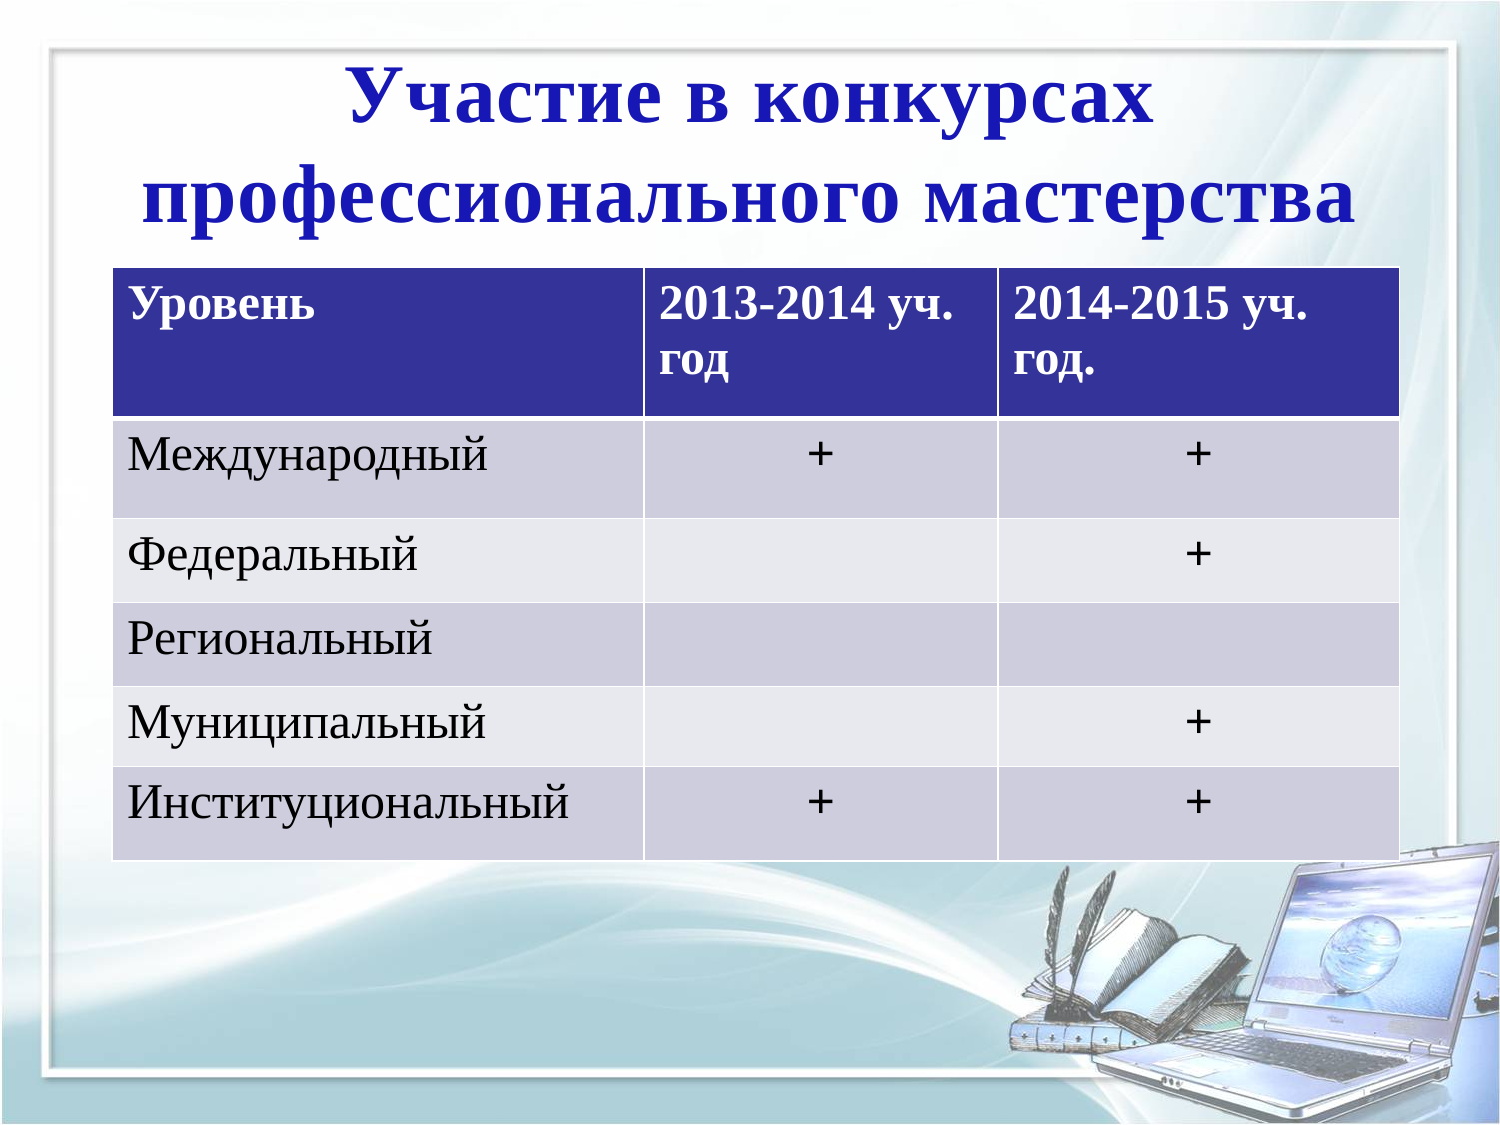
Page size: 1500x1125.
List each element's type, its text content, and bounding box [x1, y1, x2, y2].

table_cell [645, 687, 997, 766]
table_cell + [999, 421, 1399, 518]
title Участие в конкурсах профессионального мастерства [75, 45, 1425, 233]
table_header Уровень [113, 268, 643, 416]
table_header 2013-2014 уч. год [645, 268, 997, 416]
table_header 2014-2015 уч. год. [999, 268, 1399, 416]
table_cell [645, 519, 997, 602]
table_cell Институциональный [113, 767, 643, 860]
table_cell [999, 603, 1399, 686]
table_cell Муниципальный [113, 687, 643, 766]
table_cell Региональный [113, 603, 643, 686]
table_cell [645, 603, 997, 686]
table_cell + [999, 687, 1399, 766]
table_cell + [999, 767, 1399, 860]
picture [0, 0, 1500, 1125]
table_cell Международный [113, 421, 643, 518]
table_cell + [645, 421, 997, 518]
table_cell + [645, 767, 997, 860]
table_cell + [999, 519, 1399, 602]
table_cell Федеральный [113, 519, 643, 602]
